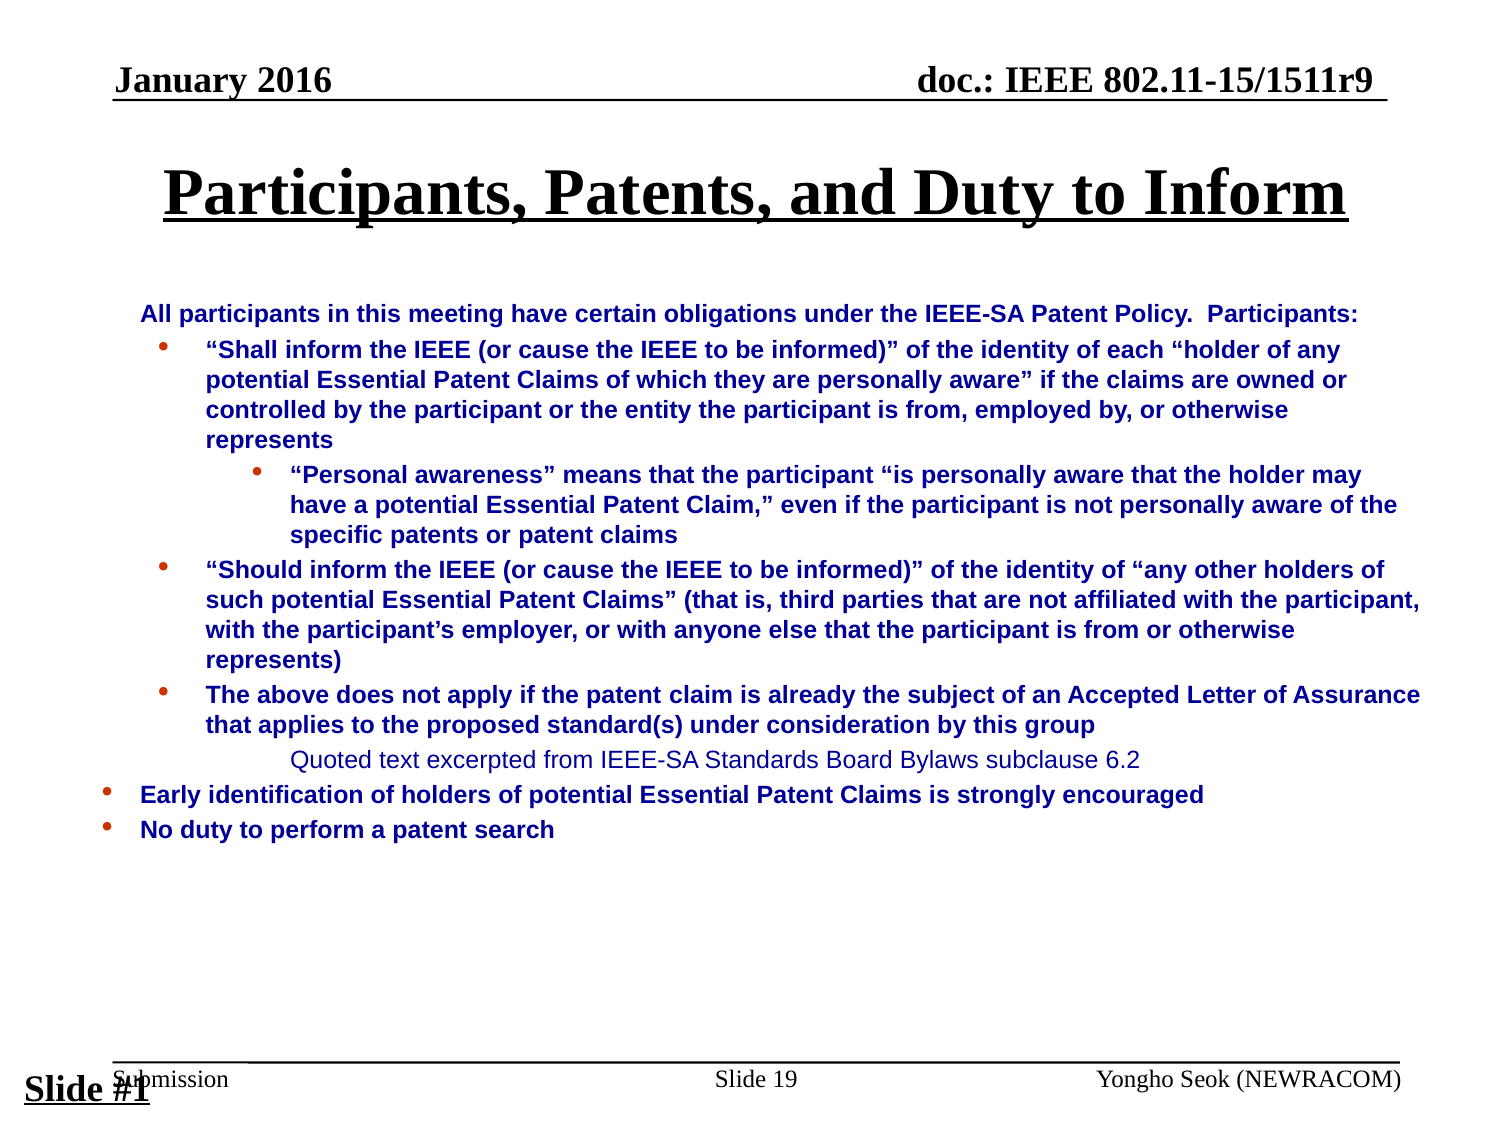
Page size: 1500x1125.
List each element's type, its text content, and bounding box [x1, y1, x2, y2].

title Participants, Patents, and Duty to Inform [62, 137, 1451, 238]
footer Yongho Seok (NEWRACOM) [1088, 1061, 1402, 1093]
text_box Slide #1 [9, 1056, 166, 1116]
slide_number Slide 19 [712, 1061, 800, 1093]
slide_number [114, 54, 335, 101]
text_box [87, 37, 1438, 163]
text_box All participants in this meeting have certain obligations under the IEEE-SA Patent Policy. Participants: “Shall inform the IEEE (or cause the IEEE to be informed)” of the identity of each “holder of any potential Essential Patent Claims of which they are personally aware” if the claims are owned or controlled by the participant or the entity the participant is from, employed by, or otherwise represents “Personal awareness” means that the participant “is personally aware that the holder may have a potential Essential Patent Claim,” even if the participant is not personally aware of the specific patents or patent claims “Should inform the IEEE (or cause the IEEE to be informed)” of the identity of “any other holders of such potential Essential Patent Claims” (that is, third parties that are not affiliated with the participant, with the participant’s employer, or with anyone else that the participant is from or otherwise represents) The above does not apply if the patent claim is already the subject of an Accepted Letter of Assurance that applies to the proposed standard(s) under consideration by this group Quoted text excerpted from IEEE-SA Standards Board Bylaws subclause 6.2 Early identification of holders of potential Essential Patent Claims is strongly encouraged No duty to perform a patent search [87, 262, 1438, 913]
